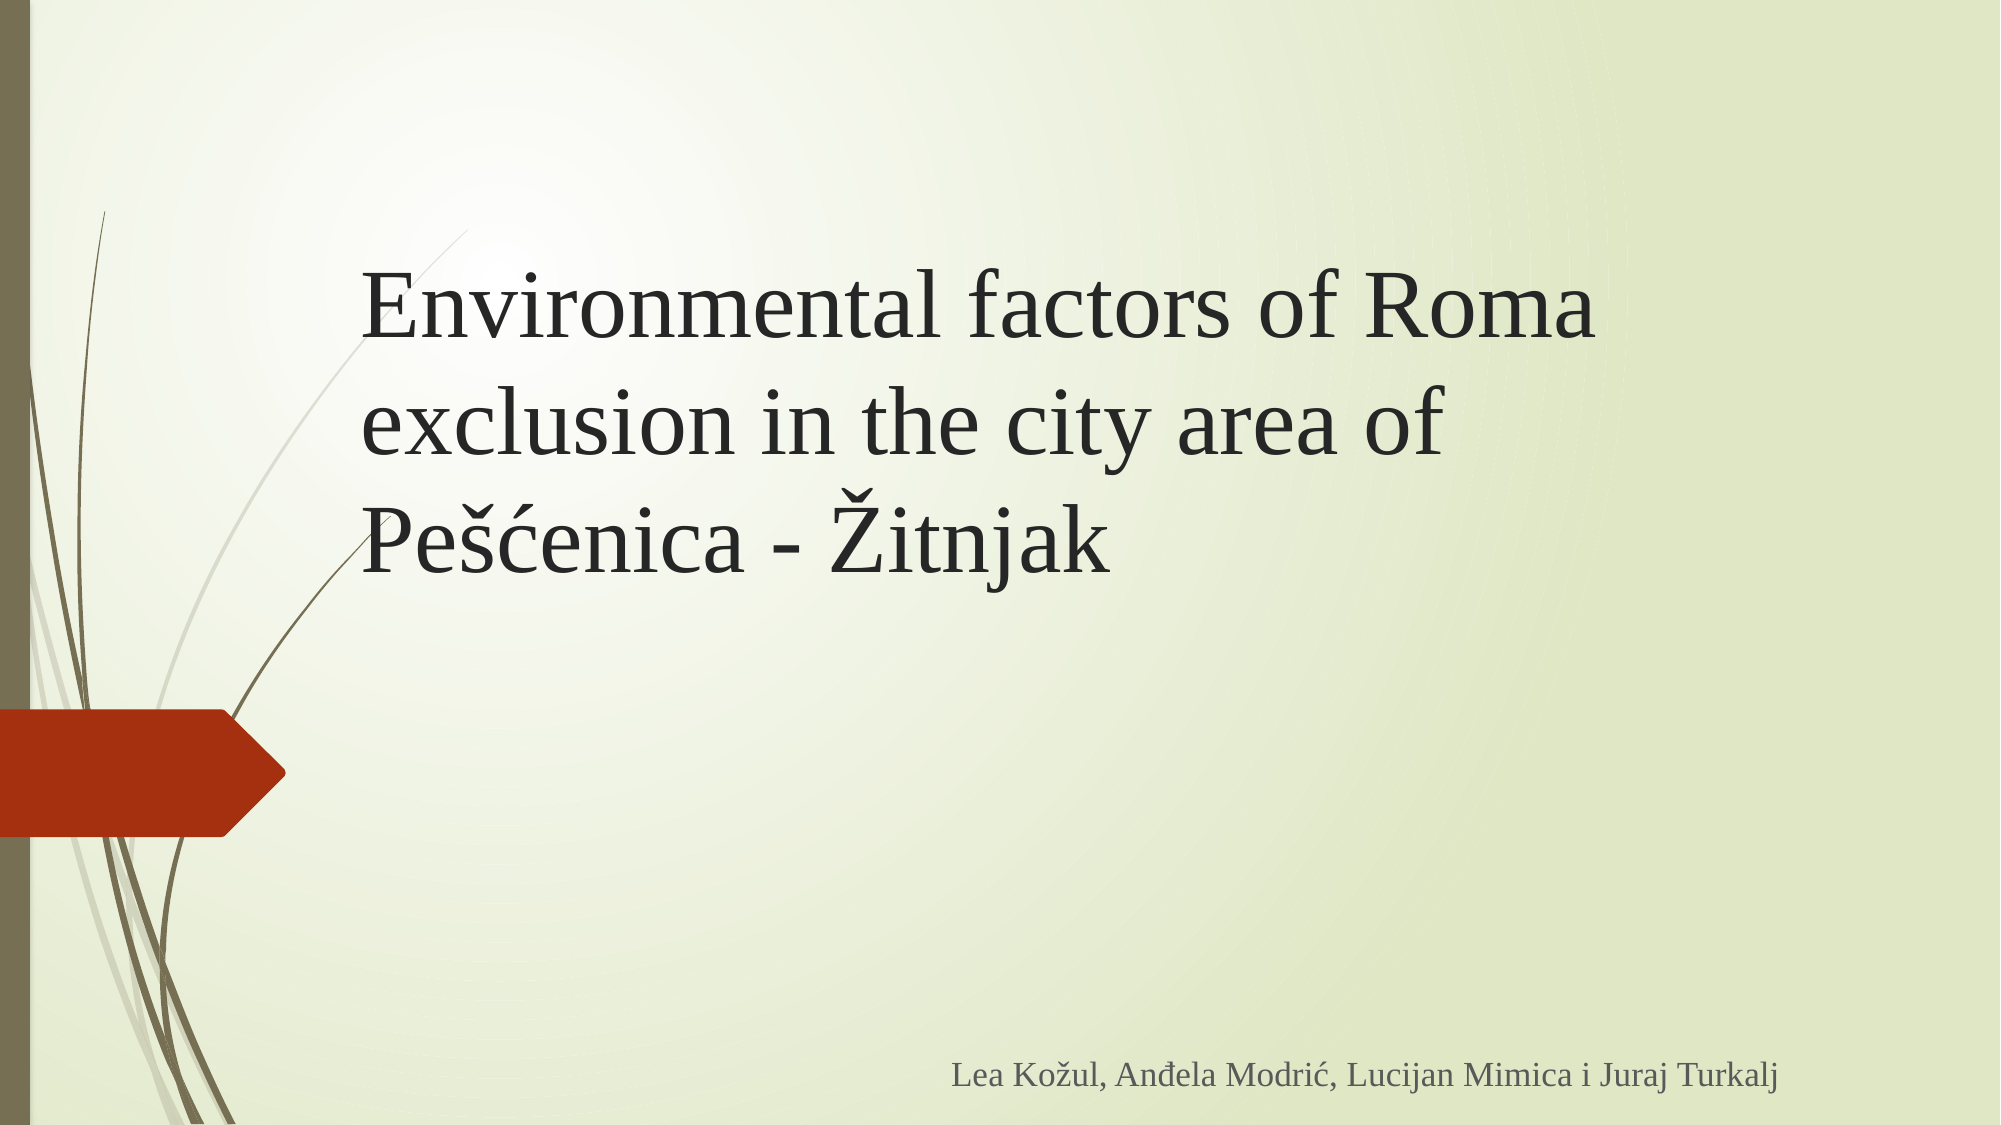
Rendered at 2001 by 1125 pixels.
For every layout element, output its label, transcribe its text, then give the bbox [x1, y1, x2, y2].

subtitle Lea Kožul, Anđela Modrić, Lucijan Mimica i Juraj Turkalj [935, 1043, 1988, 1102]
title Environmental factors of Roma exclusion in the city area of Pešćenica - Žitnjak [345, 227, 1809, 600]
